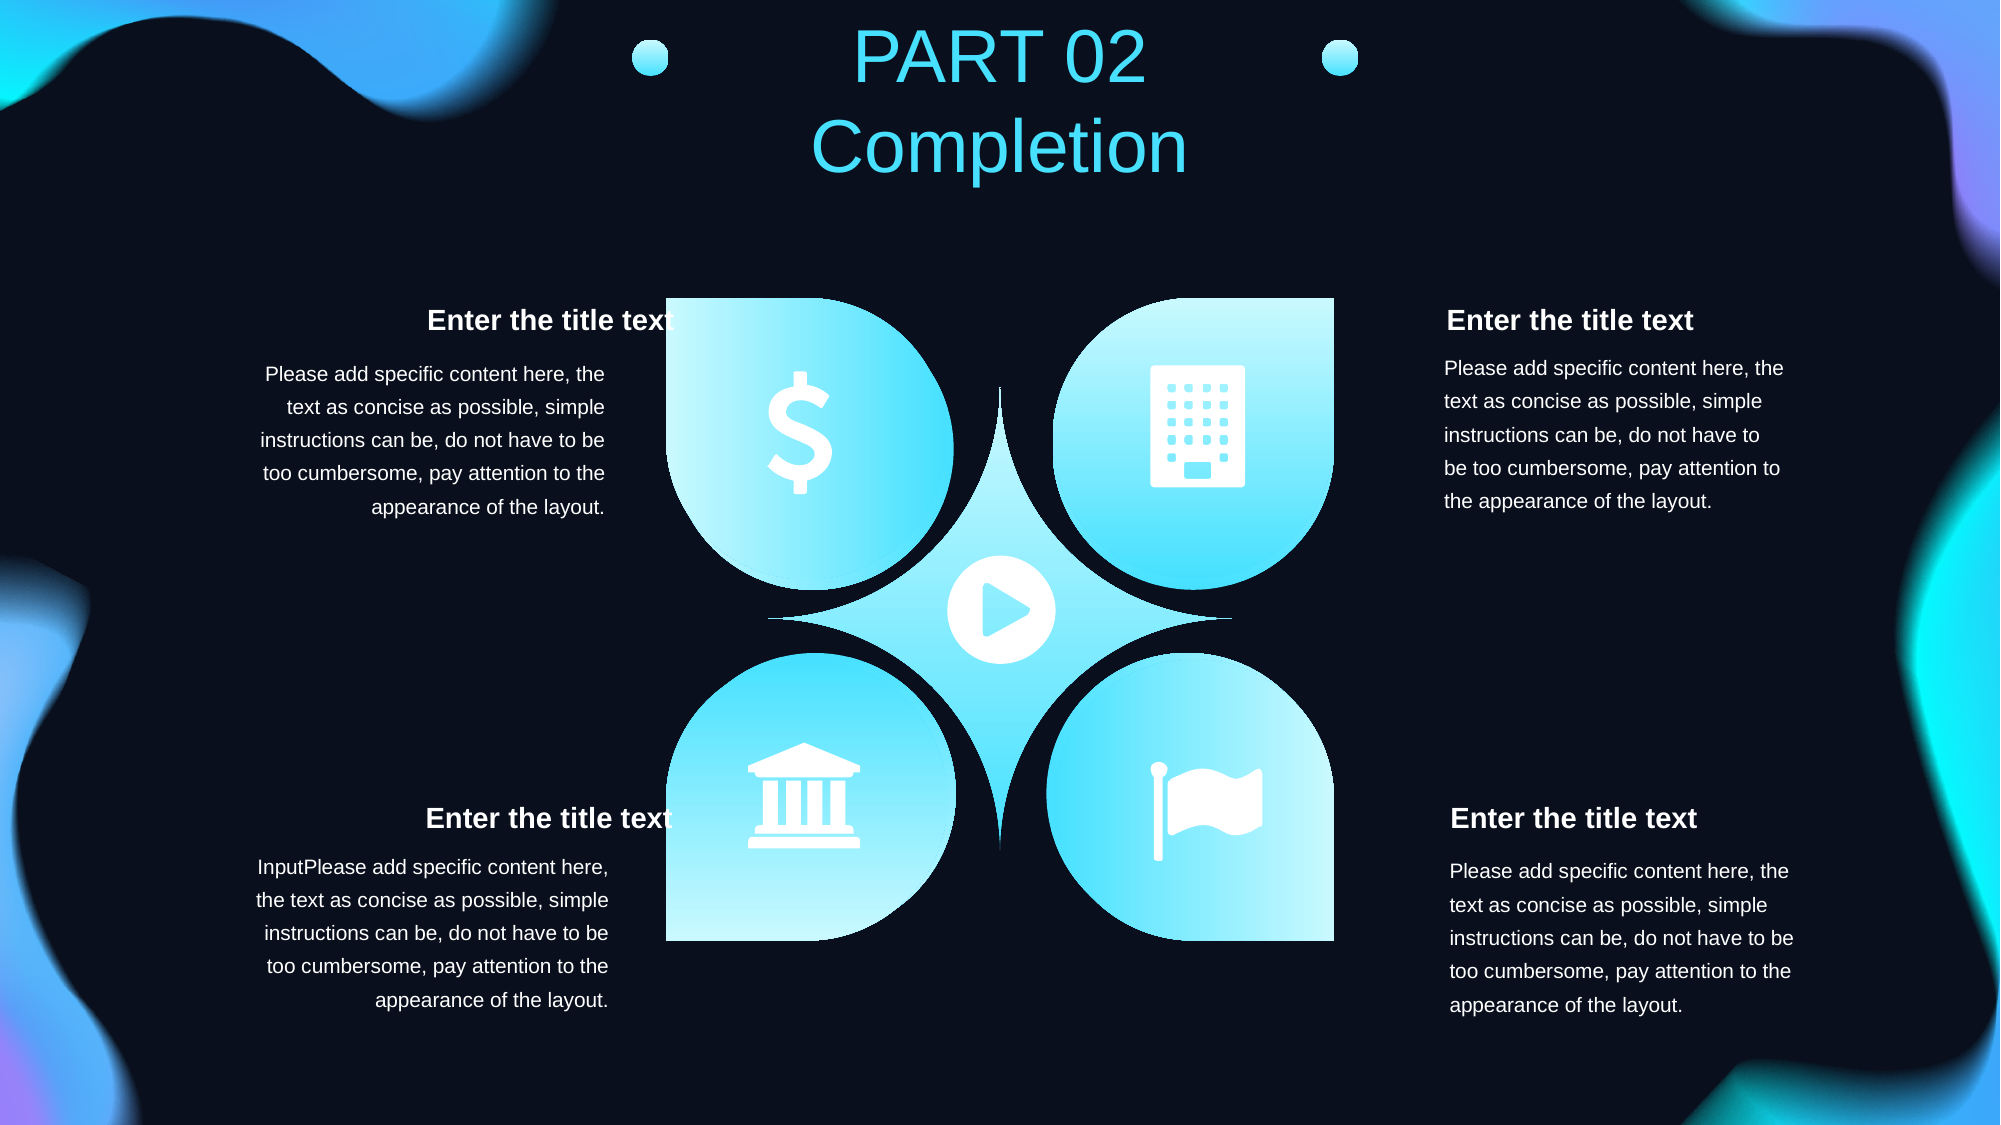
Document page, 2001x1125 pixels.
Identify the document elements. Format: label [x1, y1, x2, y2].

text_box [665, 297, 954, 590]
text_box [1052, 297, 1334, 590]
text_box [632, 39, 1359, 151]
text_box [954, 386, 1052, 589]
picture [1434, 0, 2000, 1125]
text_box [665, 652, 956, 941]
picture [1481, 465, 1487, 474]
text_box [768, 590, 1232, 851]
text_box [193, 293, 664, 436]
picture [0, 542, 410, 1125]
text_box [1390, 791, 1814, 929]
text_box [947, 555, 1056, 664]
text_box [186, 791, 663, 929]
text_box [1046, 652, 1334, 941]
text_box [983, 584, 1029, 636]
text_box [0, 0, 1664, 1125]
picture [0, 0, 618, 242]
text_box [1385, 293, 1801, 426]
picture [1493, 498, 1499, 507]
